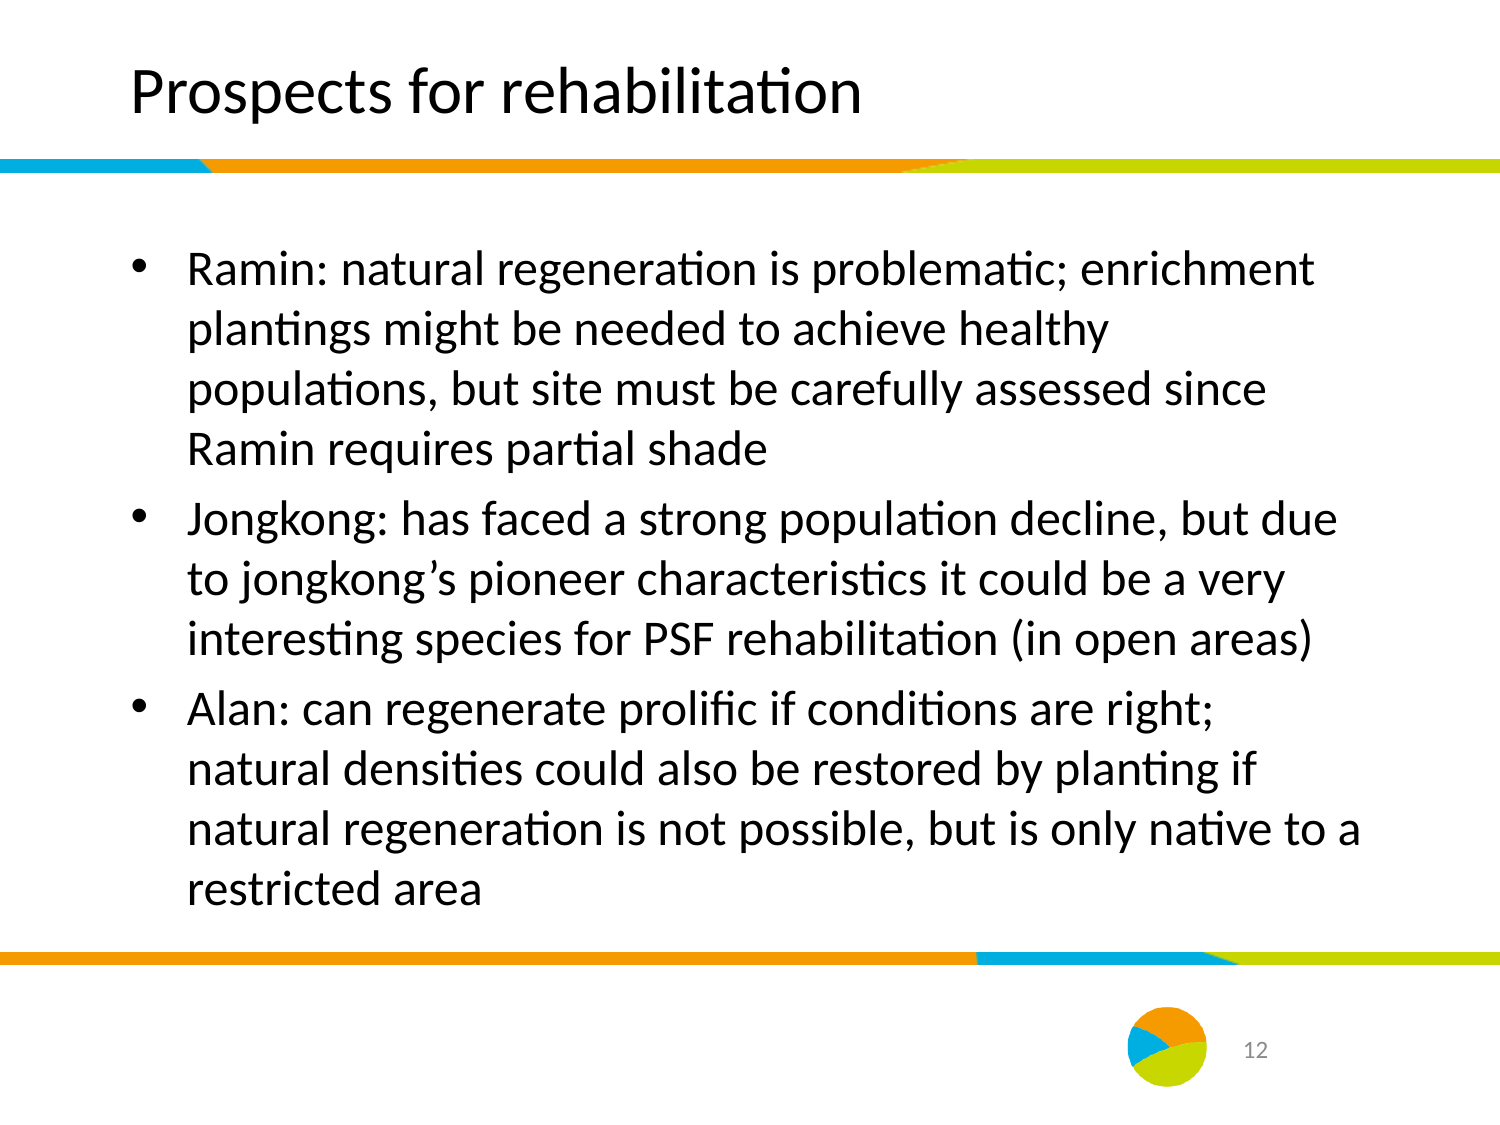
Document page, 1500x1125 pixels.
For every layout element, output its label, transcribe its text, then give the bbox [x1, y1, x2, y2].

list Ramin: natural regeneration is problematic; enrichment plantings might be needed to achieve healthy populations, but site must be carefully assessed since Ramin requires partial shade Jongkong: has faced a strong population decline, but due to jongkong’s pioneer characteristics it could be a very interesting species for PSF rehabilitation (in open areas) Alan: can regenerate prolific if conditions are right; natural densities could also be restored by planting if natural regeneration is not possible, but is only native to a restricted area [115, 227, 1385, 873]
picture [200, 159, 1500, 173]
picture [0, 952, 977, 965]
title Prospects for rehabilitation [115, 39, 1385, 141]
picture [1204, 952, 1500, 965]
slide_number 12 [1227, 1018, 1421, 1079]
picture [1089, 968, 1222, 1125]
